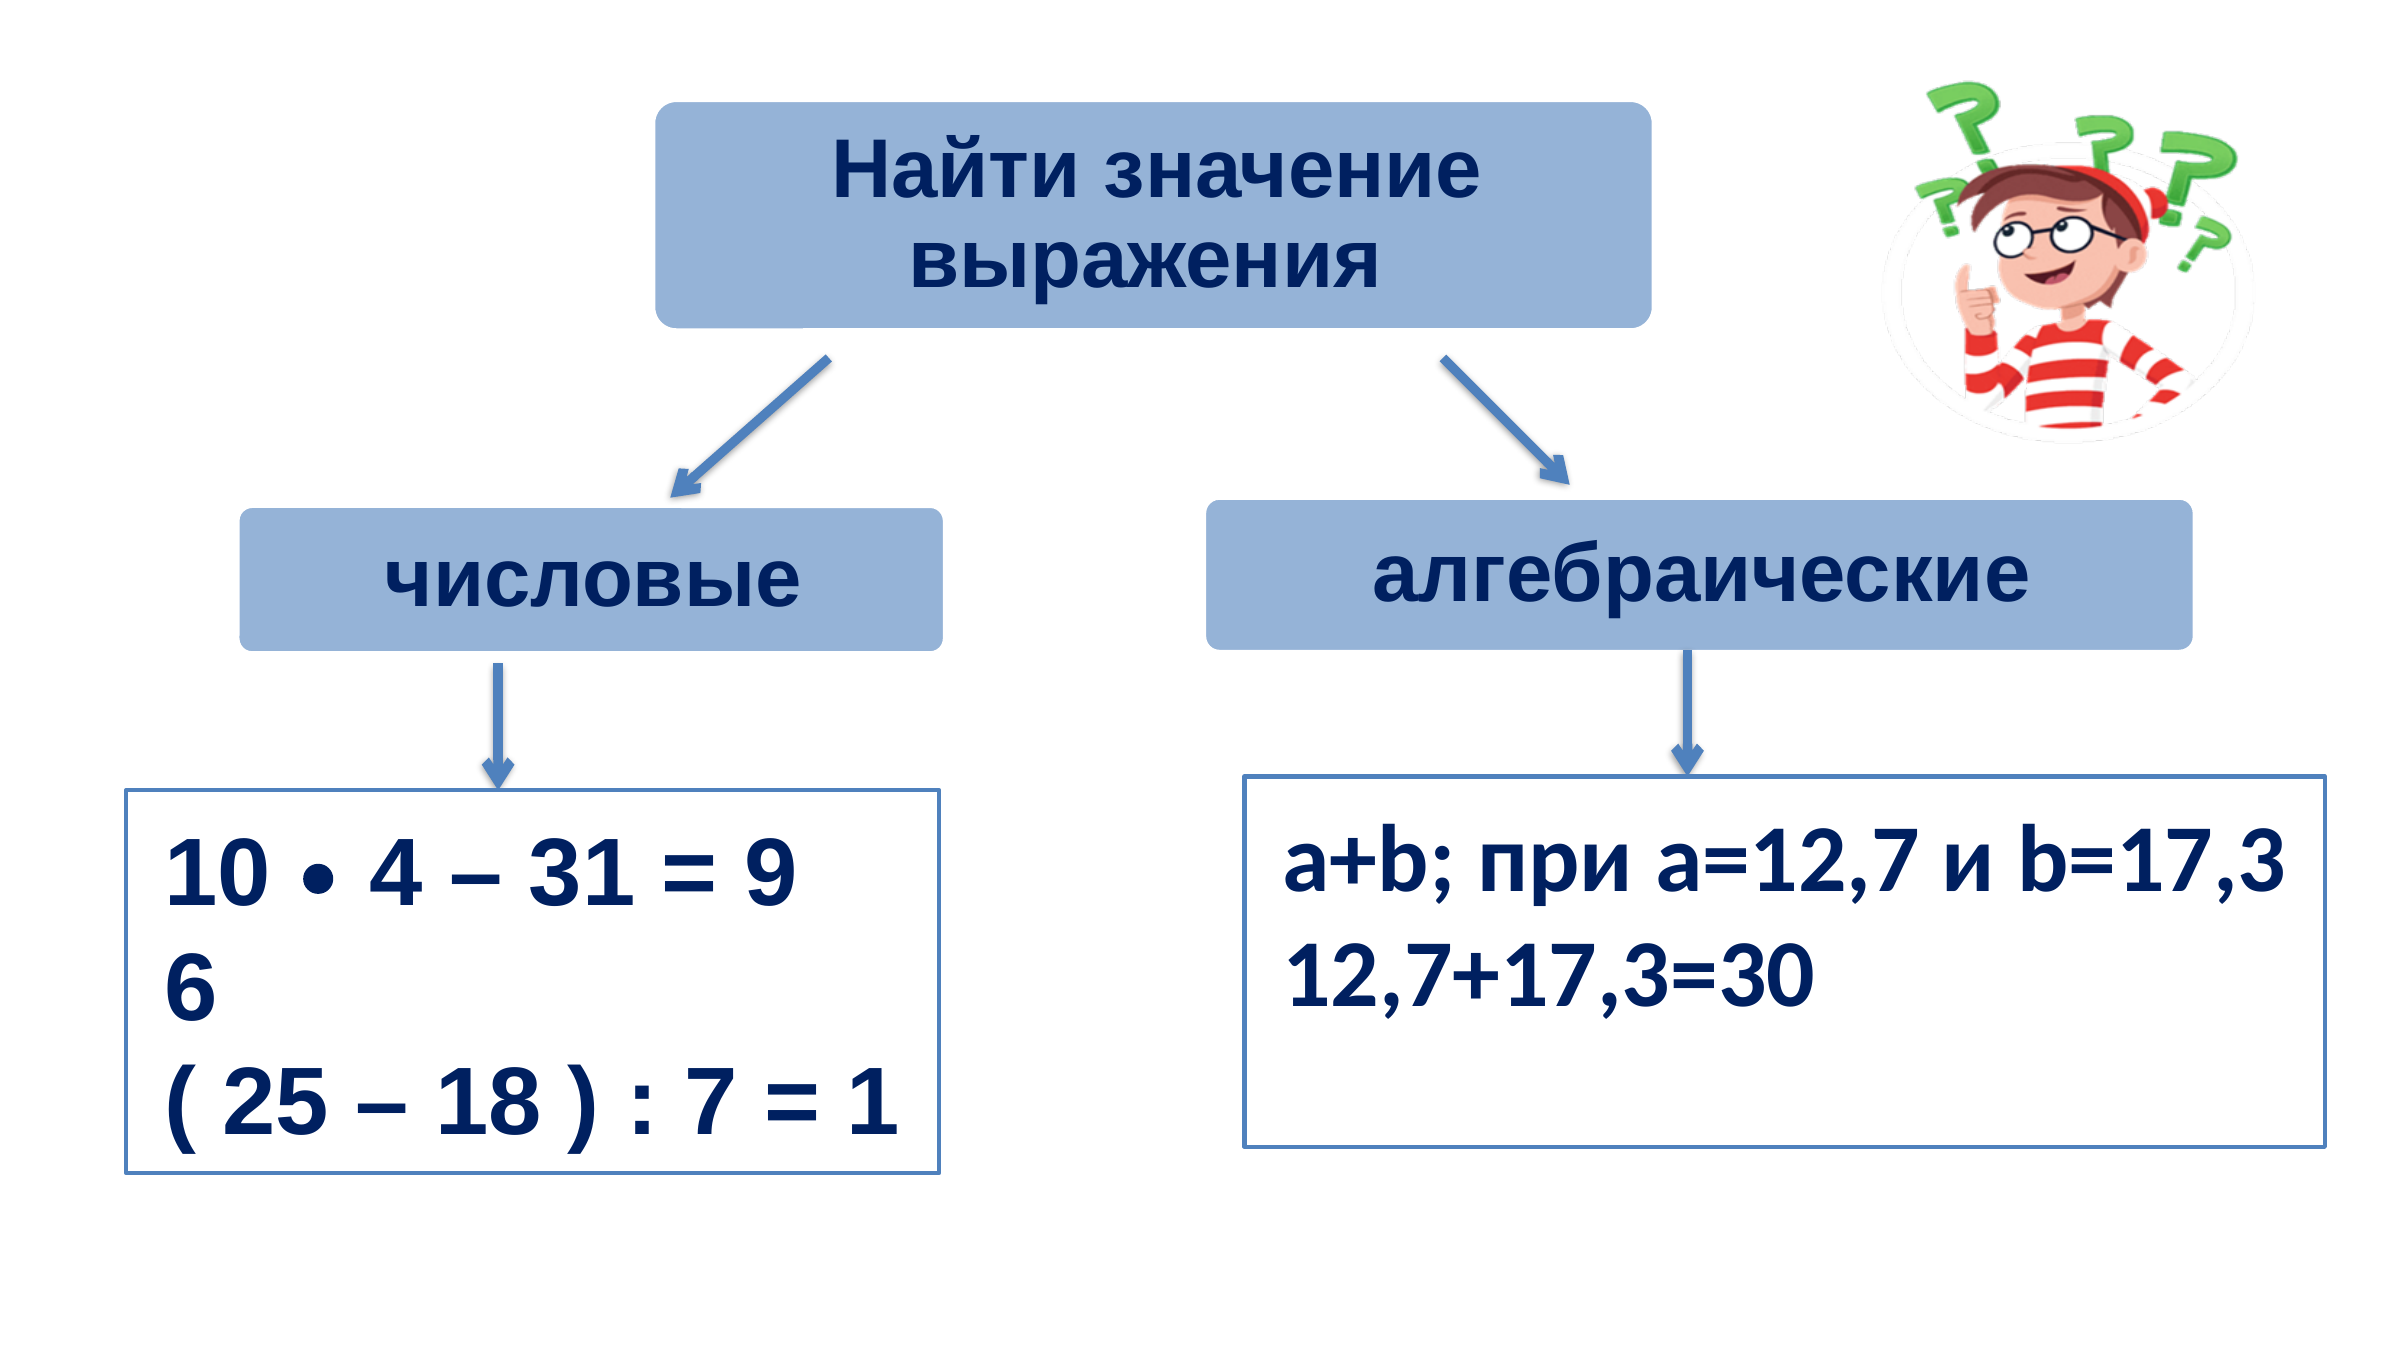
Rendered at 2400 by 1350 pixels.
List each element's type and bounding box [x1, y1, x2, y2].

text_box [670, 357, 830, 498]
picture [1776, 16, 2370, 495]
text_box [237, 99, 2219, 1167]
text_box [1442, 357, 1570, 485]
